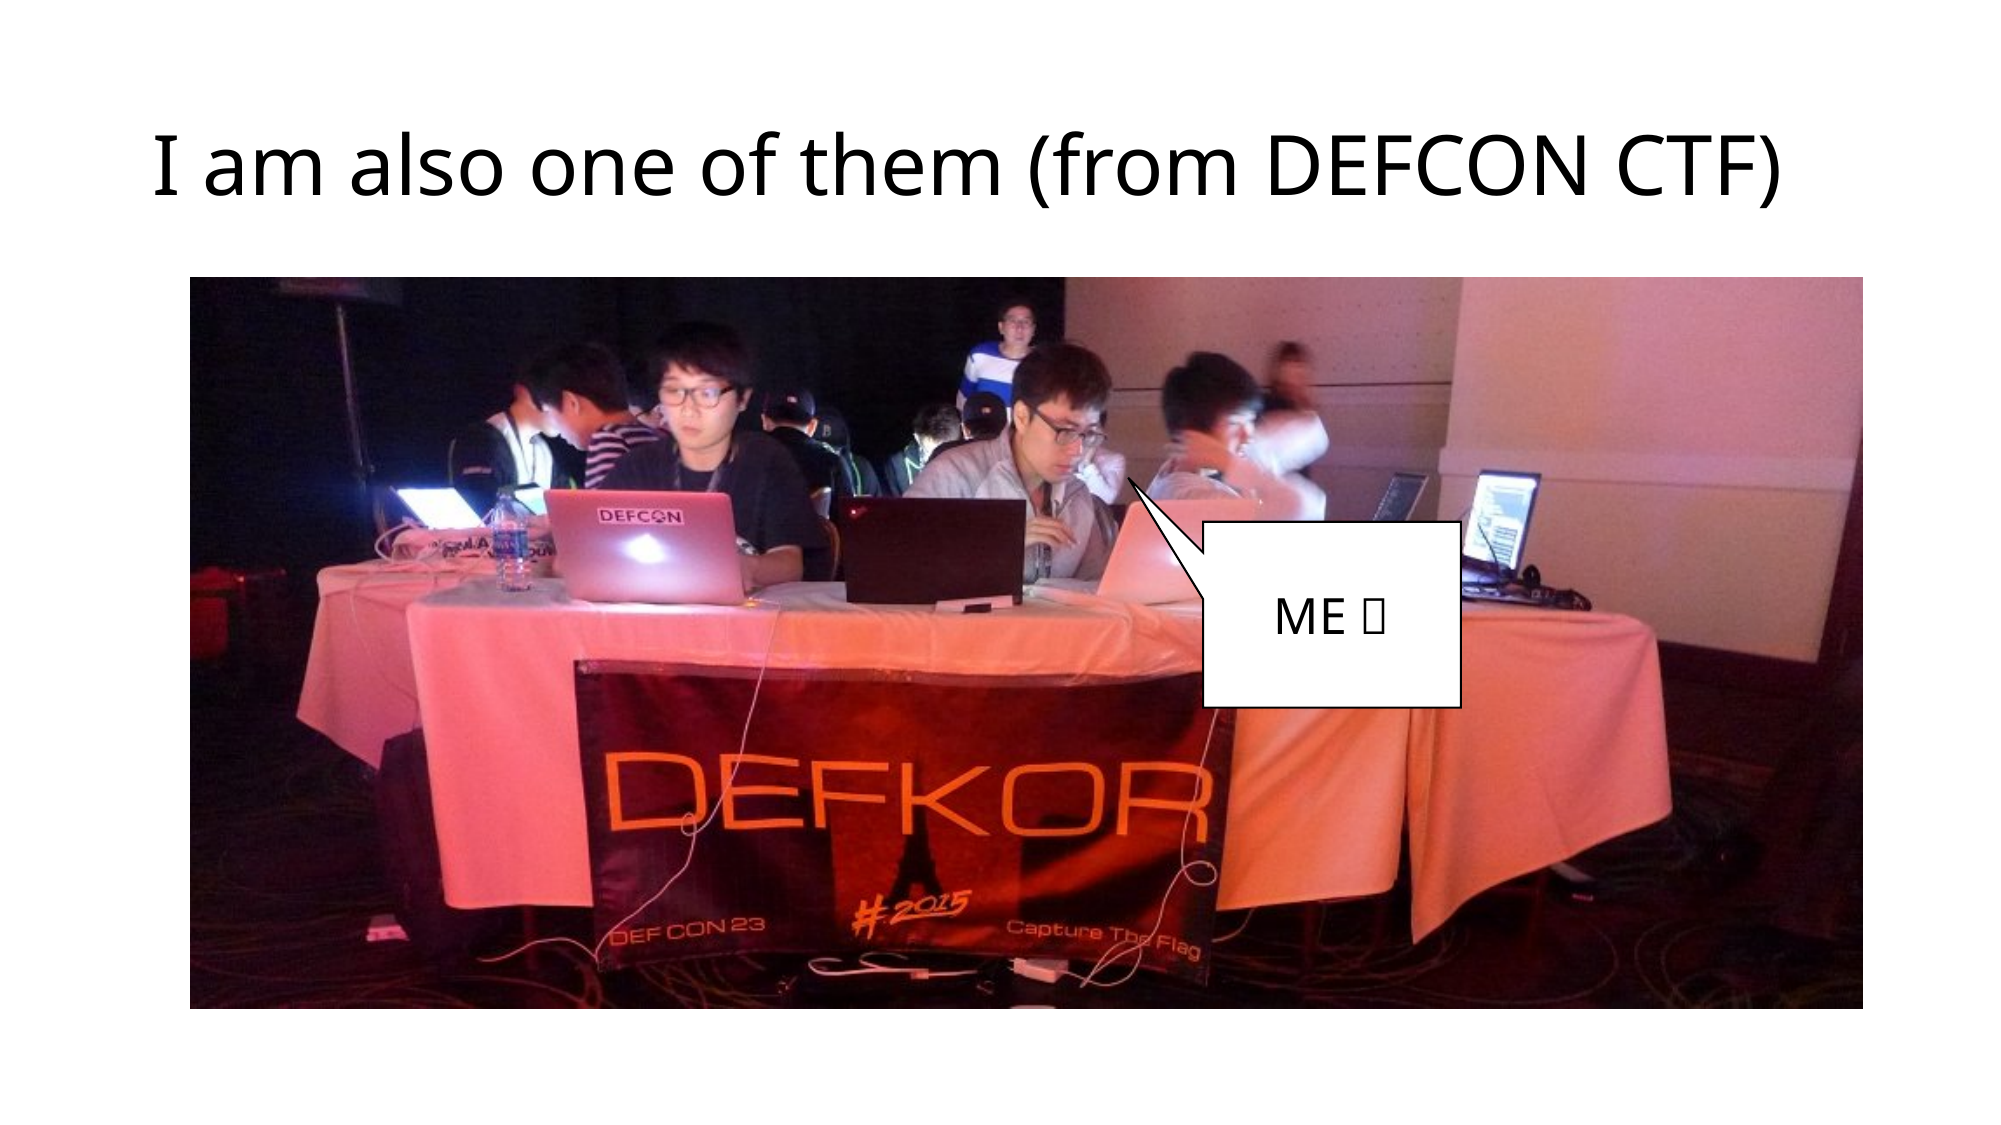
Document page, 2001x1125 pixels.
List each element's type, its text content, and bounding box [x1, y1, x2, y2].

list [190, 277, 1863, 1009]
title I am also one of them (from DEFCON CTF) [137, 59, 1863, 278]
